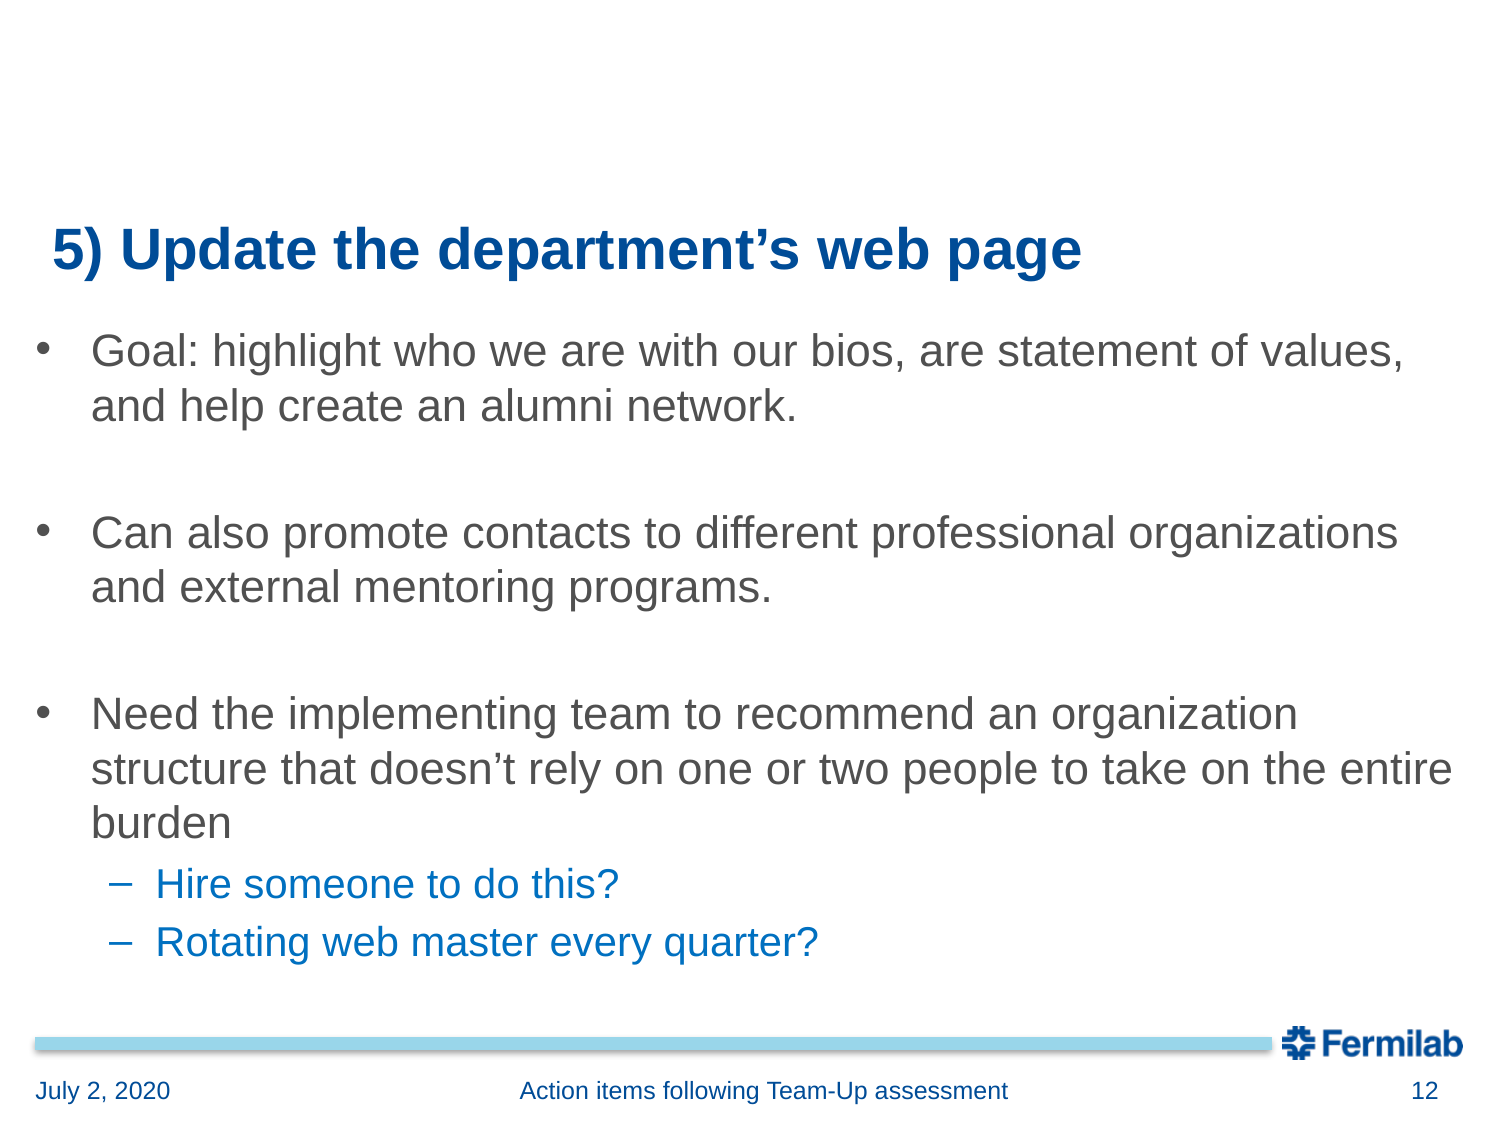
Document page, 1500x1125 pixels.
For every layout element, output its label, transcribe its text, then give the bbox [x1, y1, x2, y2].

picture [1282, 1026, 1463, 1060]
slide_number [35, 1074, 232, 1114]
footer Action items following Team-Up assessment [251, 1074, 1279, 1115]
title 5) Update the department’s web page [52, 210, 1478, 281]
slide_number 12 [1411, 1074, 1480, 1114]
list Goal: highlight who we are with our bios, are statement of values, and help create an alumni network. Can also promote contacts to different professional organizations and external mentoring programs. Need the implementing team to recommend an organization structure that doesn’t rely on one or two people to take on the entire burden Hire someone to do this? Rotating web master every quarter? [35, 320, 1459, 967]
